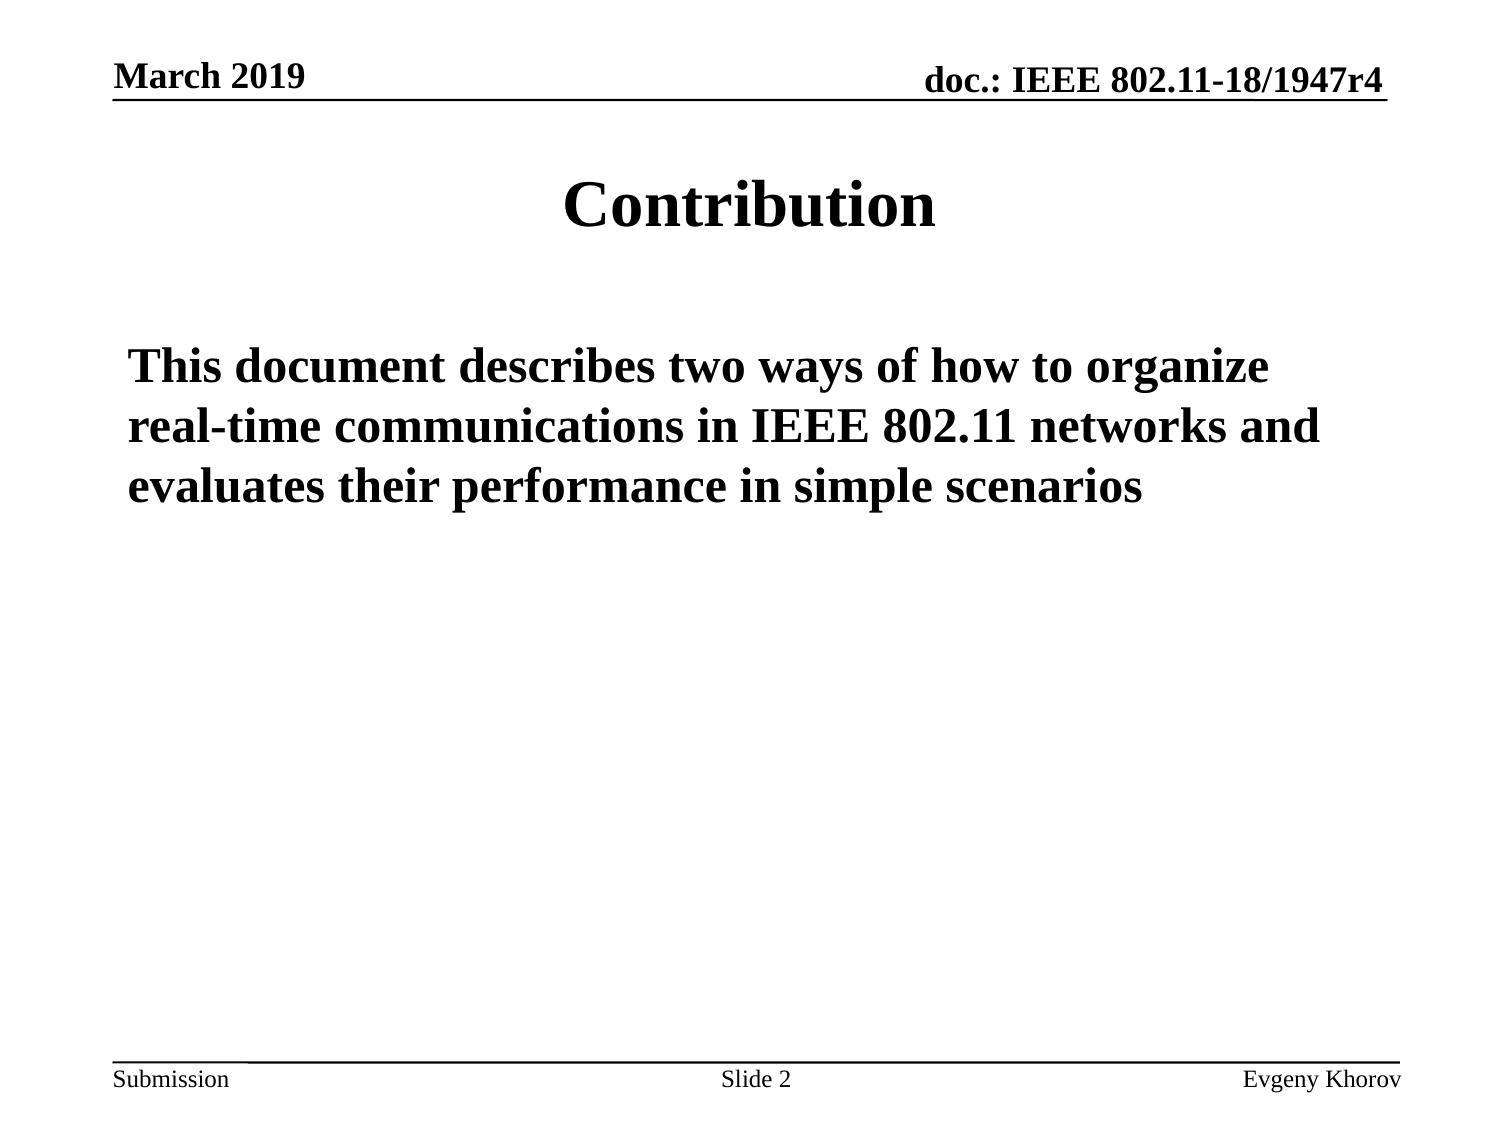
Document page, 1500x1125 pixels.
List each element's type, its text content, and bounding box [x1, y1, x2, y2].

slide_number Slide 2 [712, 1061, 800, 1093]
title Contribution [112, 112, 1388, 288]
list This document describes two ways of how to organize real-time communications in IEEE 802.11 networks and evaluates their performance in simple scenarios [112, 324, 1388, 1001]
footer Evgeny Khorov [949, 1061, 1402, 1093]
